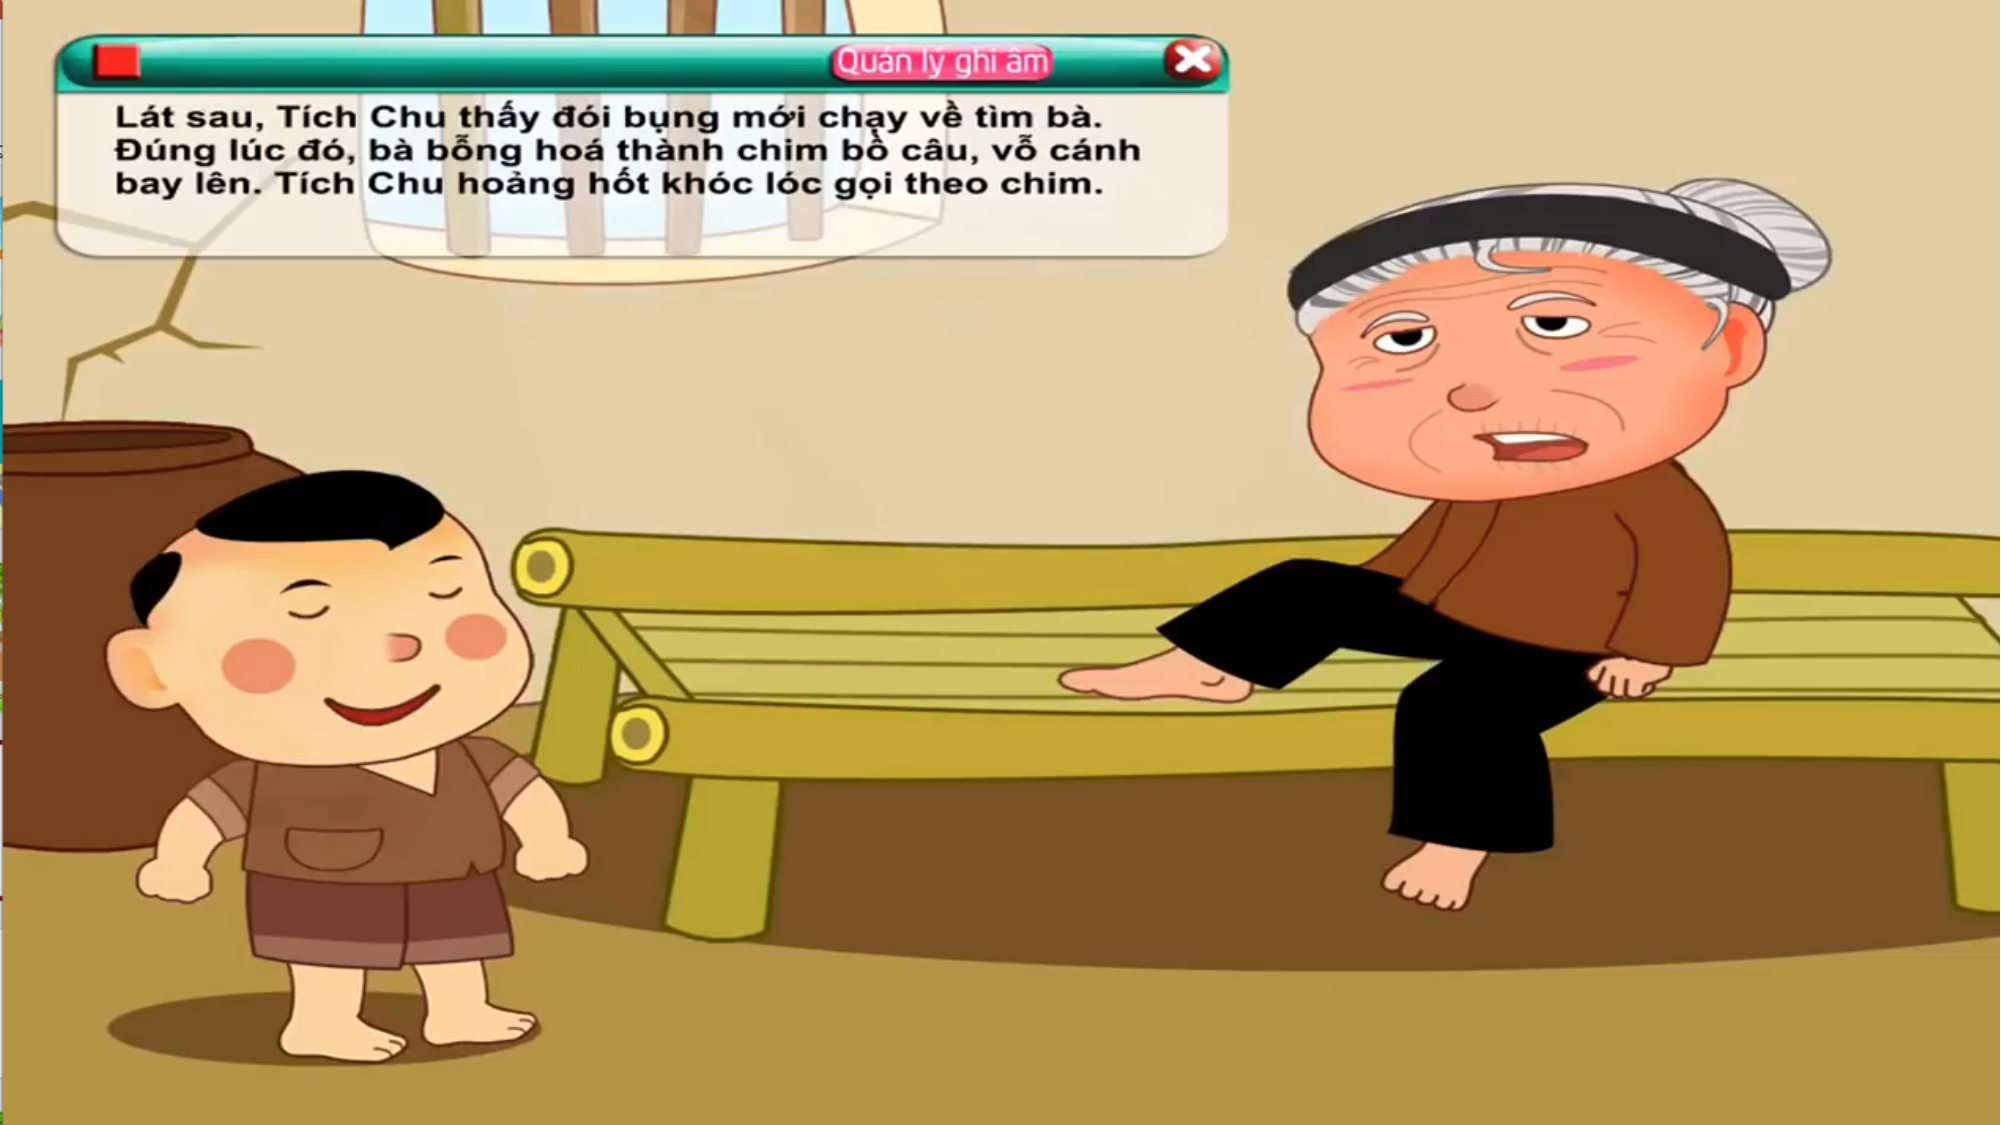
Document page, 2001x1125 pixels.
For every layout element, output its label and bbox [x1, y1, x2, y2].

list [0, 0, 2000, 1125]
